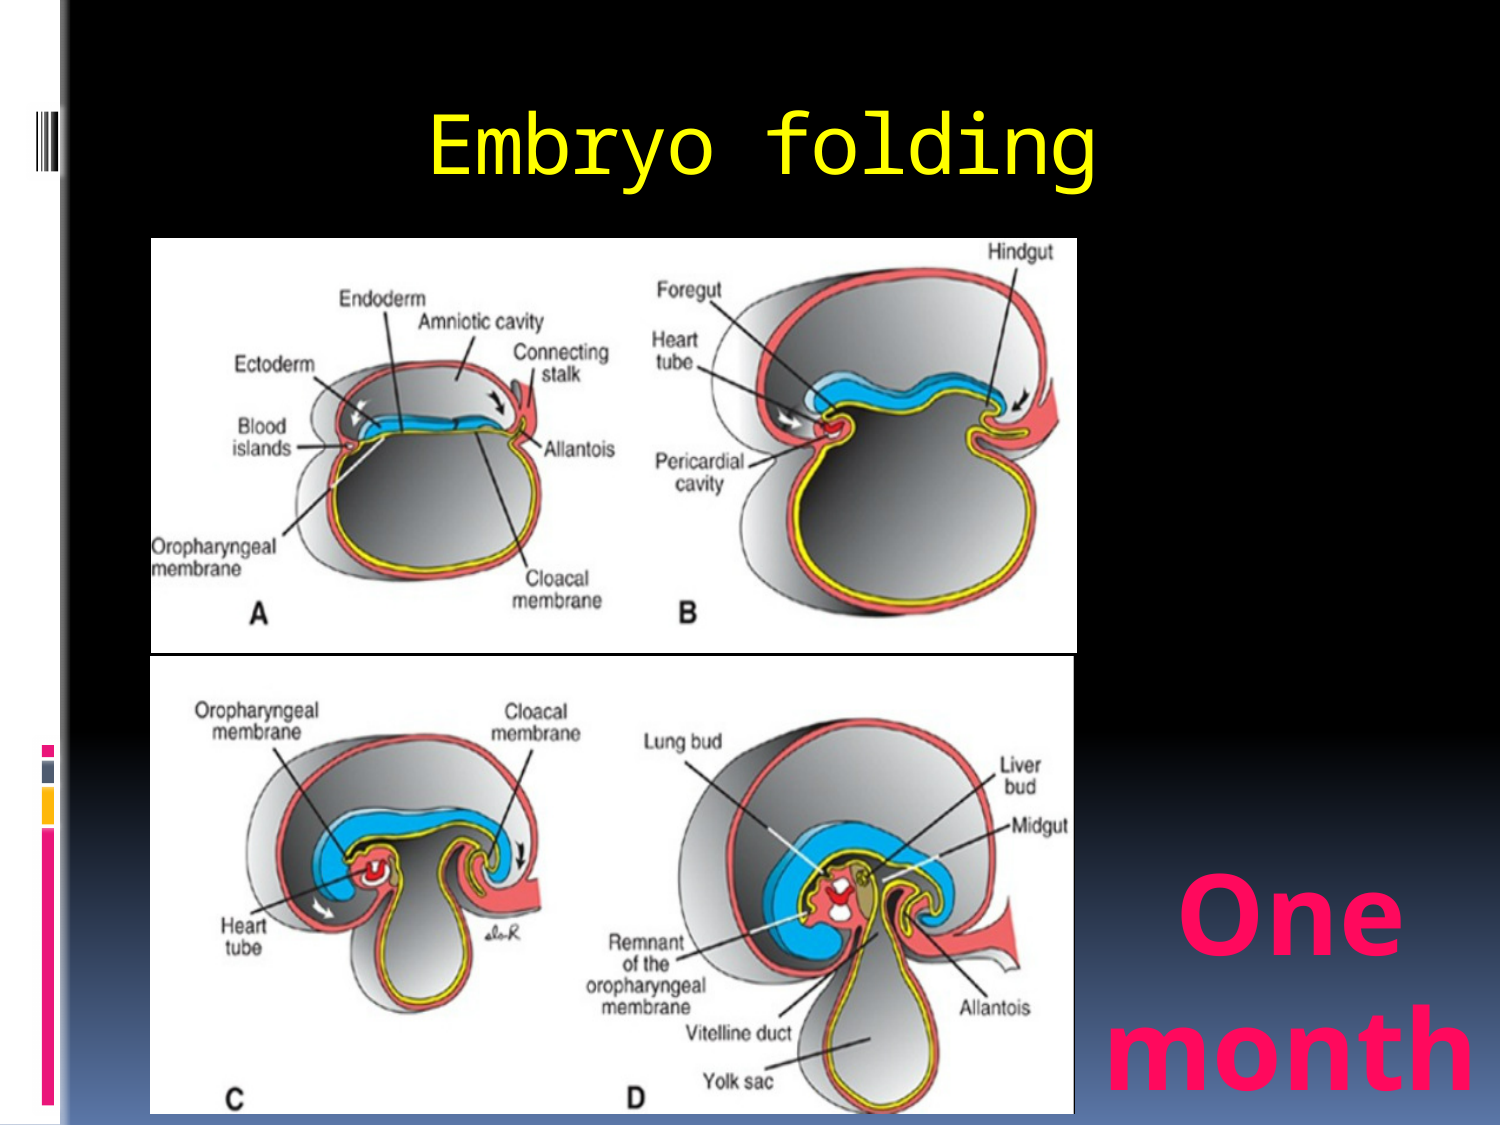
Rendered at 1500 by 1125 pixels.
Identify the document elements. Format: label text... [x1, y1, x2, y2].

title Embryo folding [150, 83, 1425, 234]
picture [149, 655, 1076, 1115]
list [151, 238, 1077, 647]
text_box One month [1086, 835, 1500, 1121]
